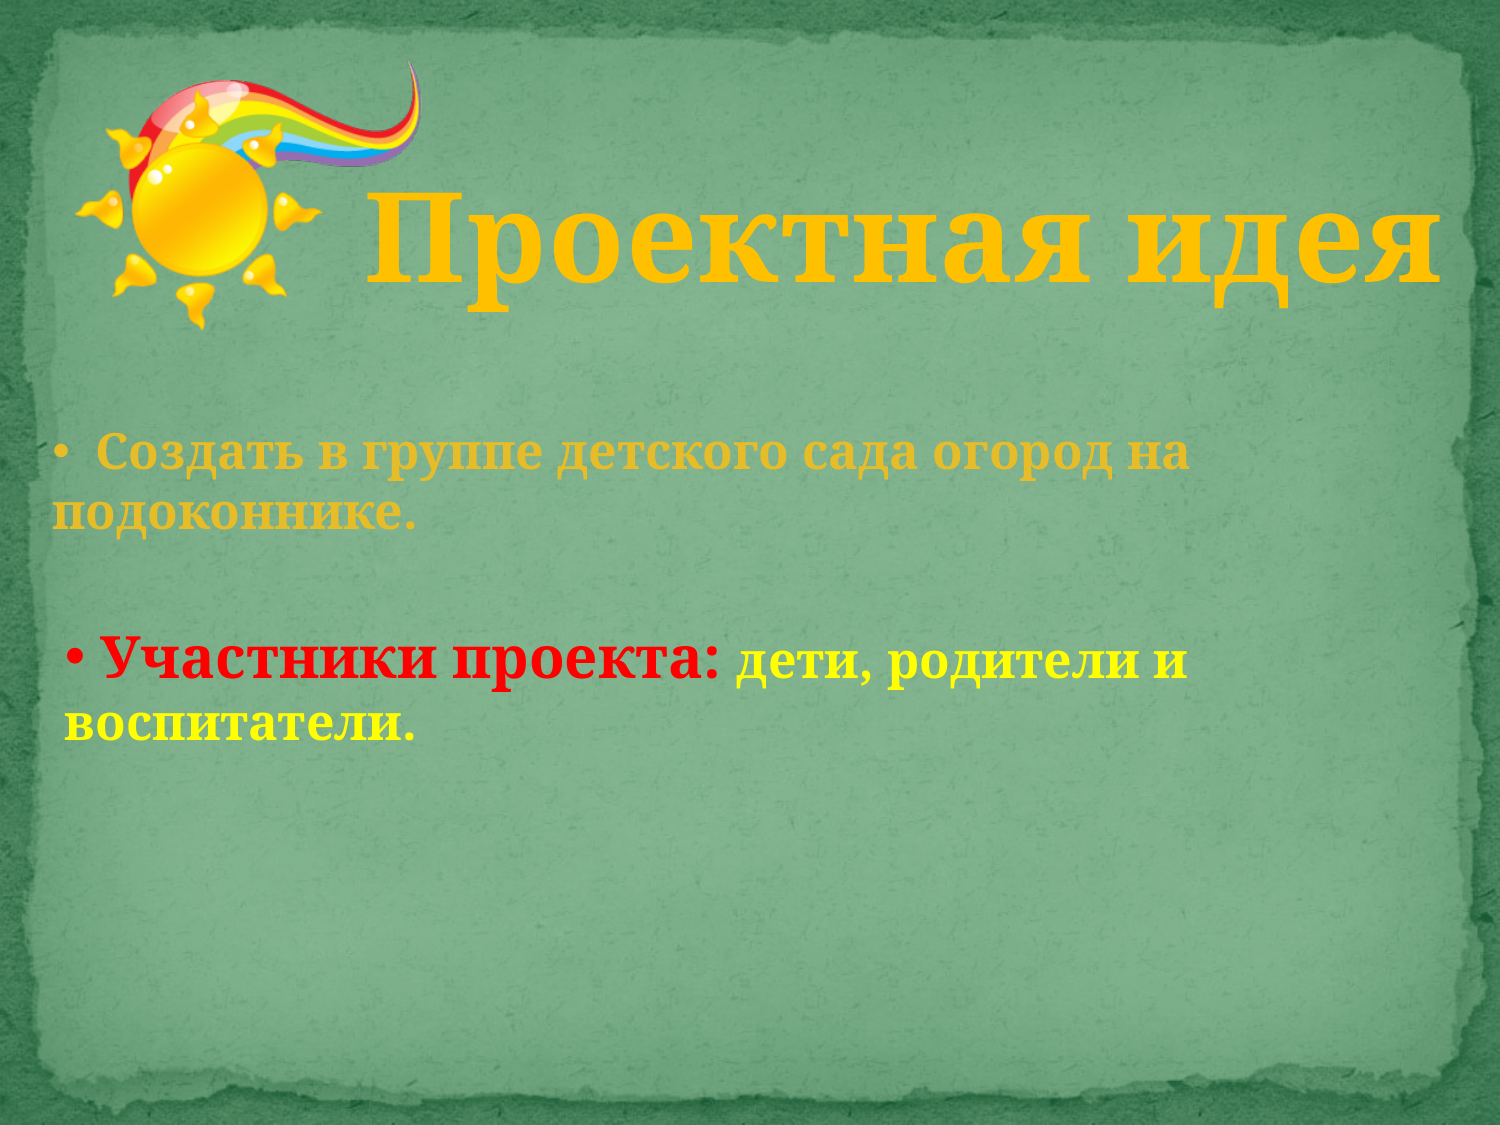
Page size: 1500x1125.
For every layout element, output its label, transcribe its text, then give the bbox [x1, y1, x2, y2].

text_box Проектная идея [433, 149, 1500, 315]
text_box Участники проекта: дети, родители и воспитатели. [50, 612, 1500, 758]
picture [75, 42, 425, 387]
text_box Создать в группе детского сада огород на подоконнике. [37, 412, 1500, 548]
